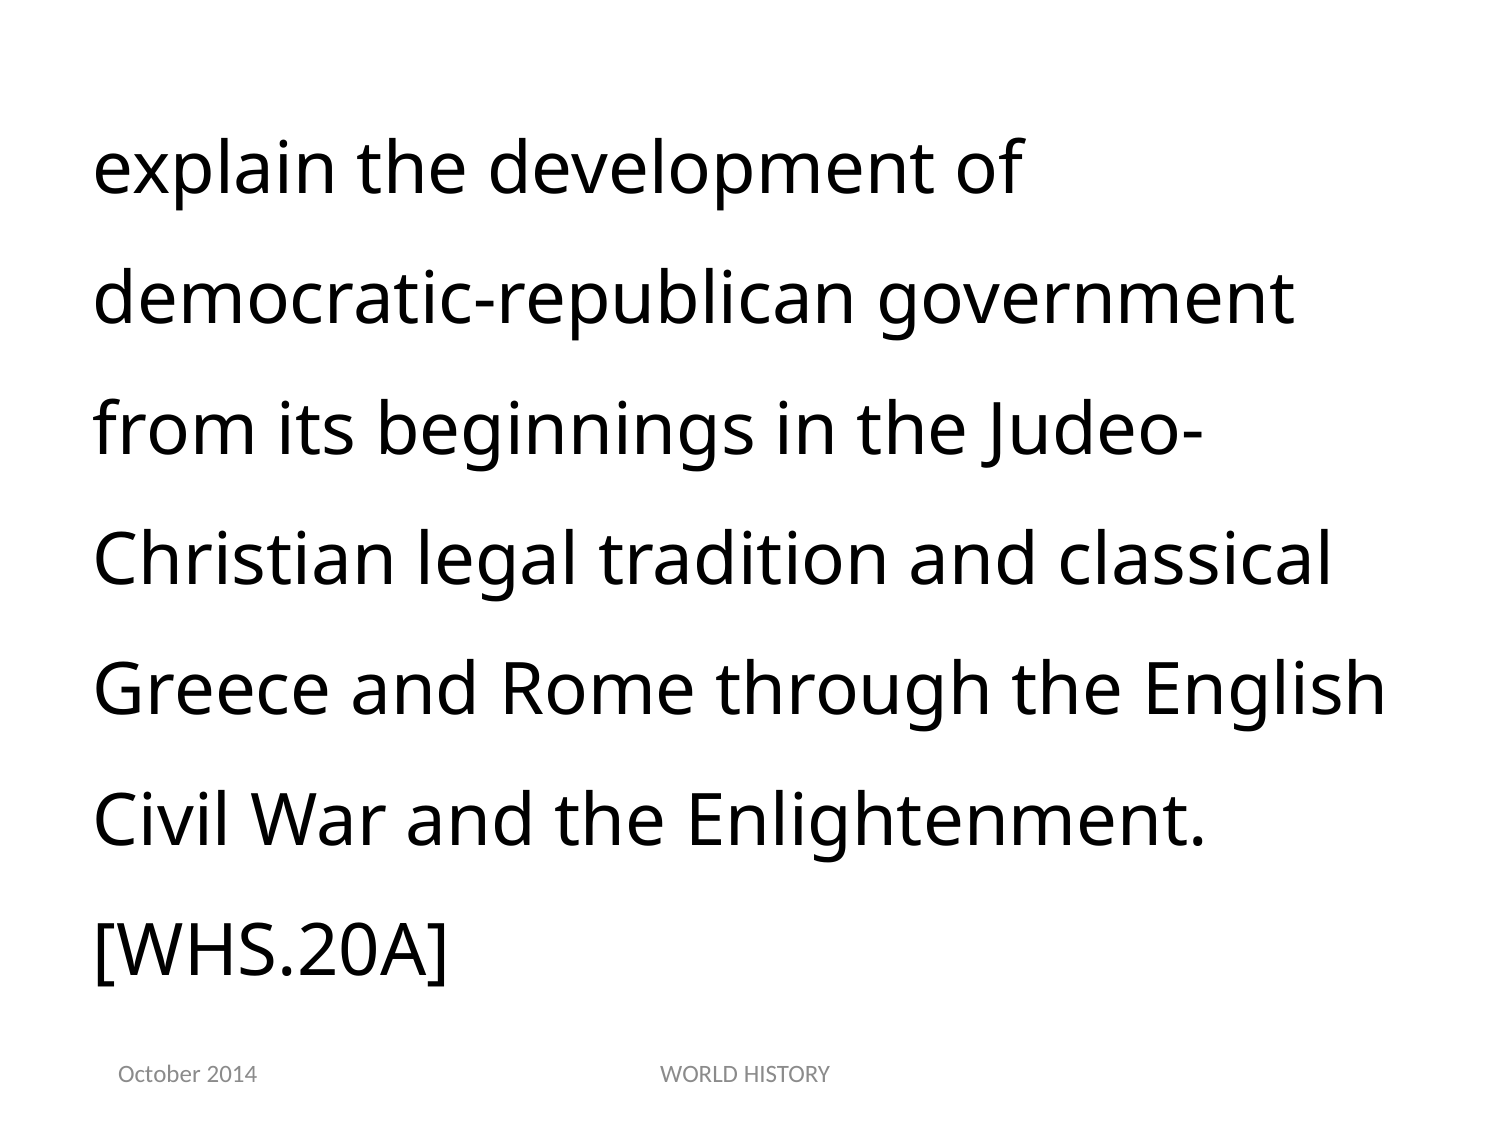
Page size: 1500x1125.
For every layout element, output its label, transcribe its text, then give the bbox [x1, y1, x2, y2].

footer WORLD HISTORY [492, 1042, 999, 1103]
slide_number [103, 1042, 441, 1103]
subtitle explain the development of democratic-republican government from its beginnings in the Judeo-Christian legal tradition and classical Greece and Rome through the English Civil War and the Enlightenment.[WHS.20A] [78, 70, 1429, 1014]
